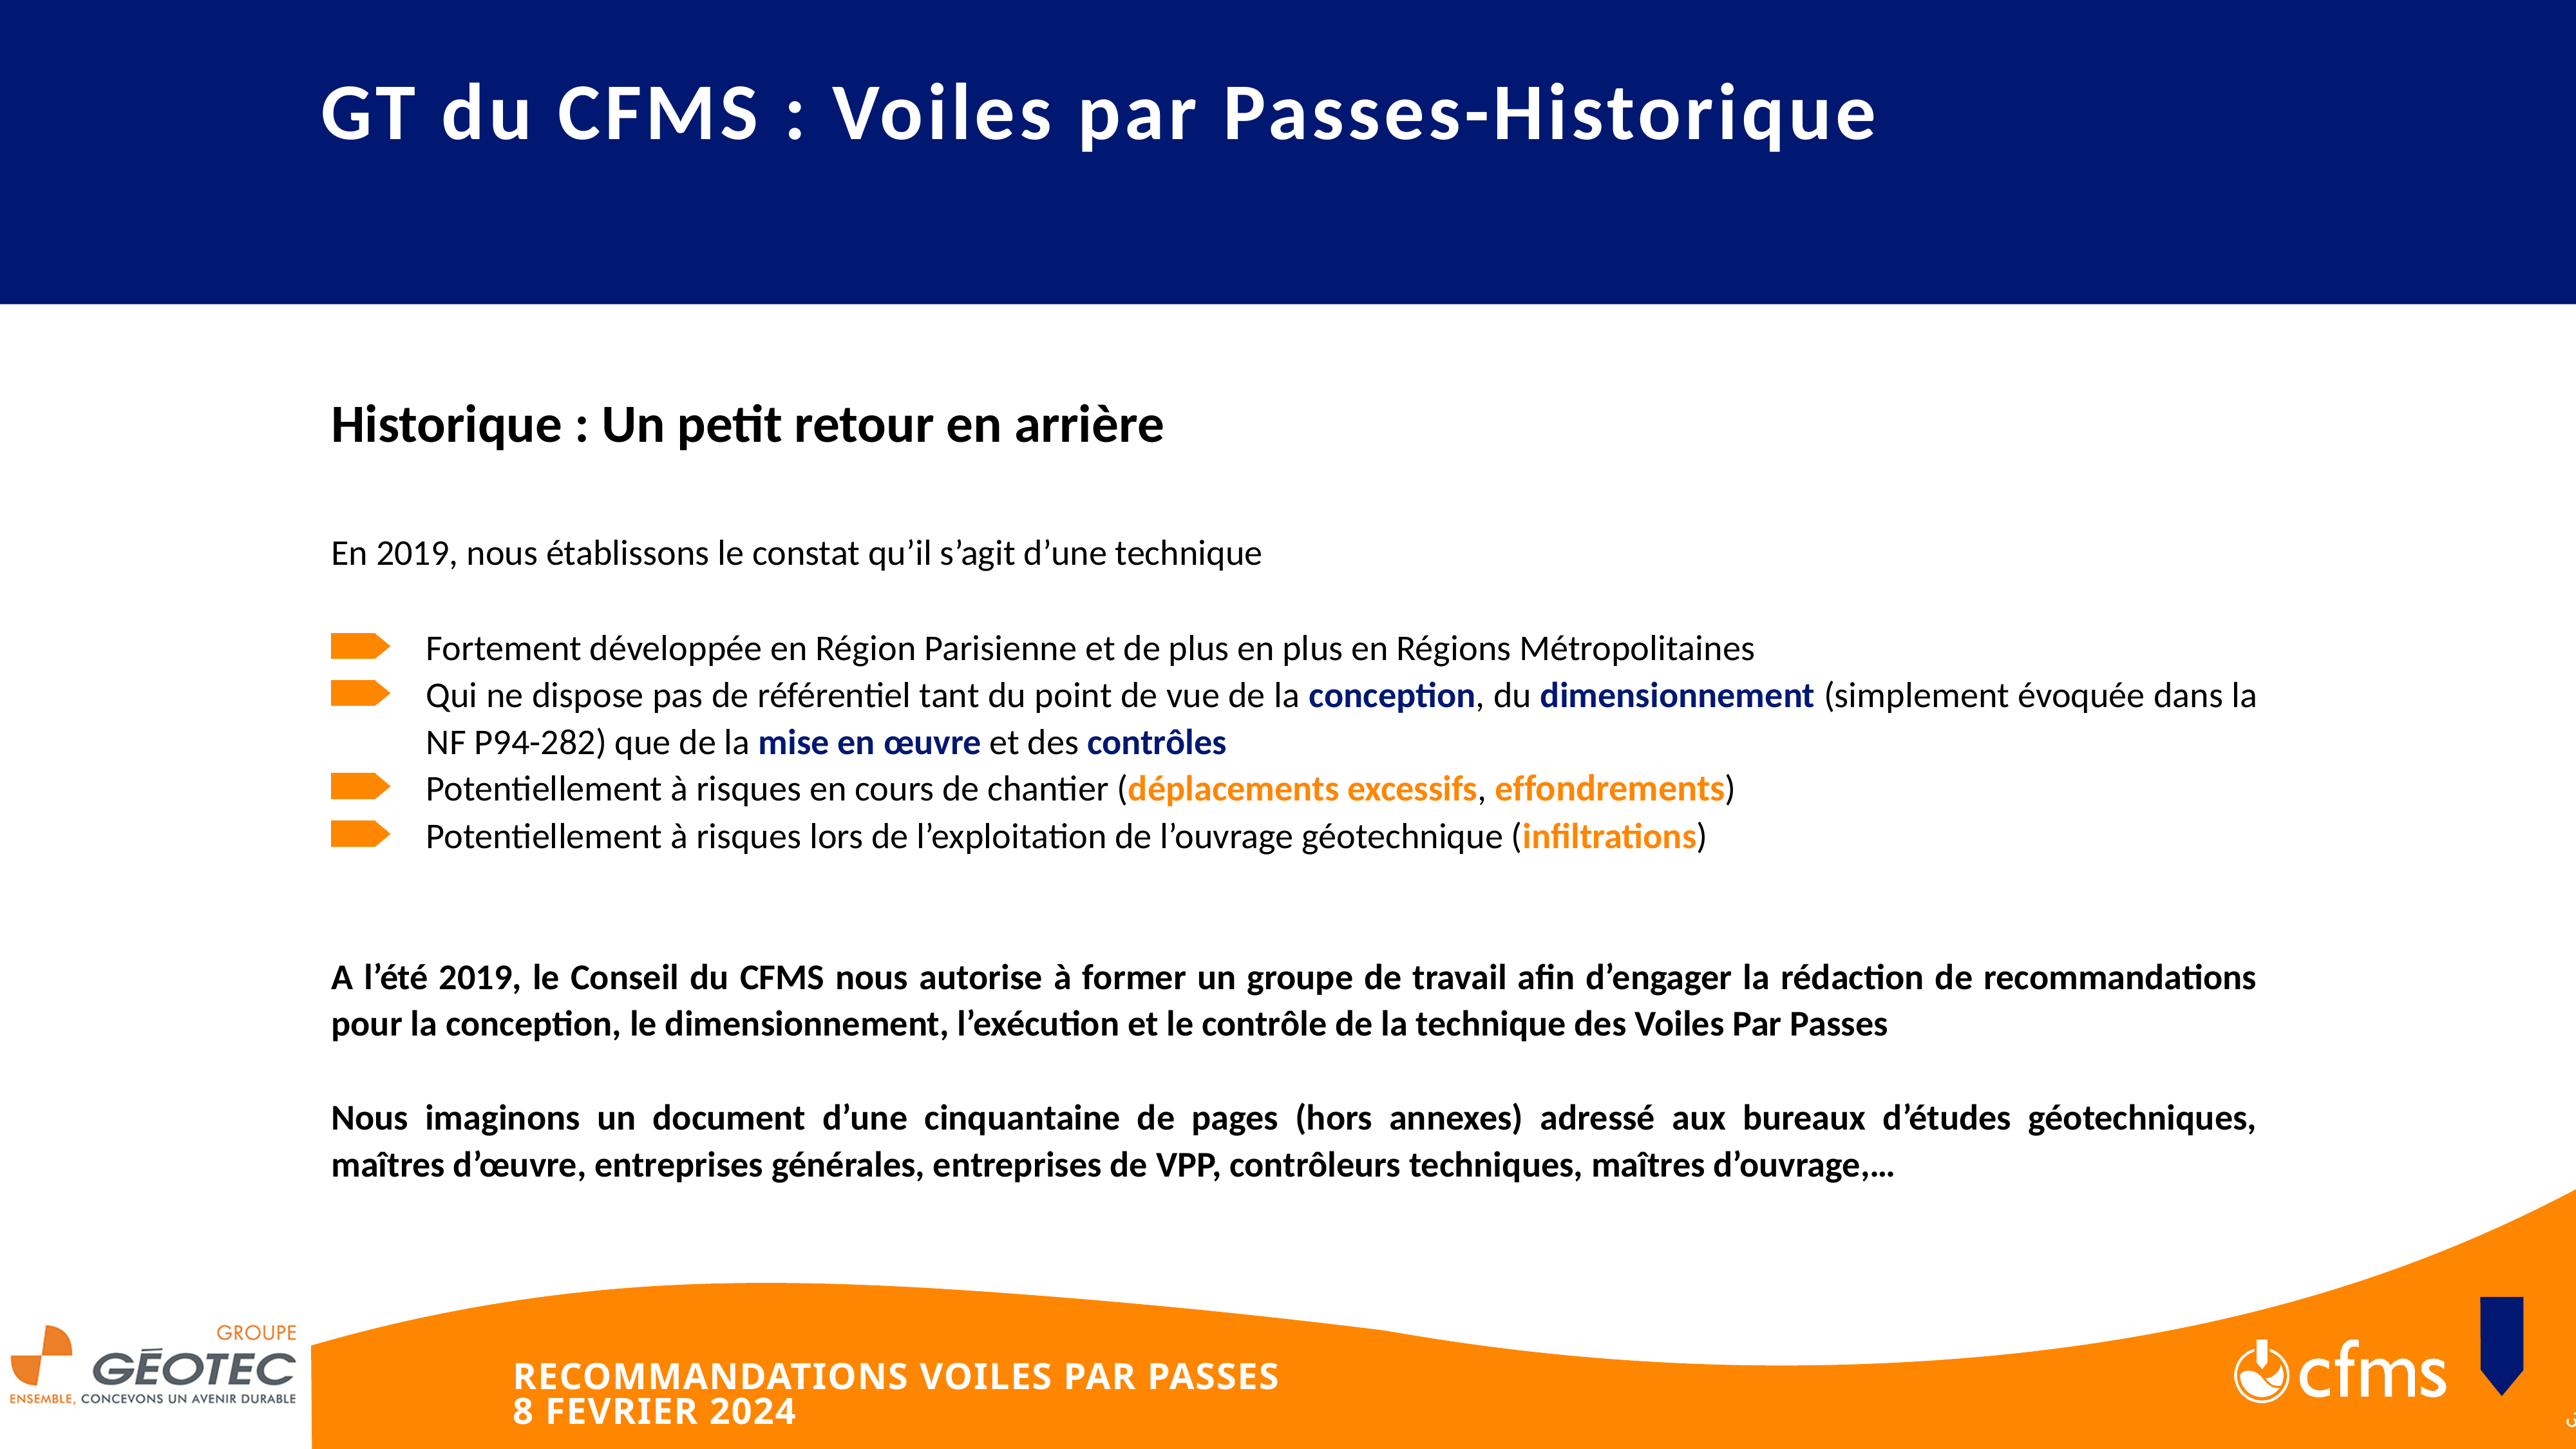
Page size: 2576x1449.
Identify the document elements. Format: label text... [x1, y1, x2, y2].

text_box En 2019, nous établissons le constat qu’il s’agit d’une technique Fortement développée en Région Parisienne et de plus en plus en Régions Métropolitaines Qui ne dispose pas de référentiel tant du point de vue de la conception, du dimensionnement (simplement évoquée dans la NF P94-282) que de la mise en œuvre et des contrôles Potentiellement à risques en cours de chantier (déplacements excessifs, effondrements) Potentiellement à risques lors de l’exploitation de l’ouvrage géotechnique (infiltrations) A l’été 2019, le Conseil du CFMS nous autorise à former un groupe de travail afin d’engager la rédaction de recommandations pour la conception, le dimensionnement, l’exécution et le contrôle de la technique des Voiles Par Passes Nous imaginons un document d’une cinquantaine de pages (hors annexes) adressé aux bureaux d’études géotechniques, maîtres d’œuvre, entreprises générales, entreprises de VPP, contrôleurs techniques, maîtres d’ouvrage,… [325, 518, 2264, 1190]
text_box GT du CFMS : Voiles par Passes-Historique [315, 72, 2277, 265]
picture [0, 1295, 307, 1435]
picture [331, 633, 391, 659]
picture [331, 773, 391, 799]
text_box Historique : Un petit retour en arrière [325, 388, 2264, 459]
picture [331, 680, 391, 706]
picture [331, 820, 391, 847]
picture [2201, 1305, 2479, 1430]
